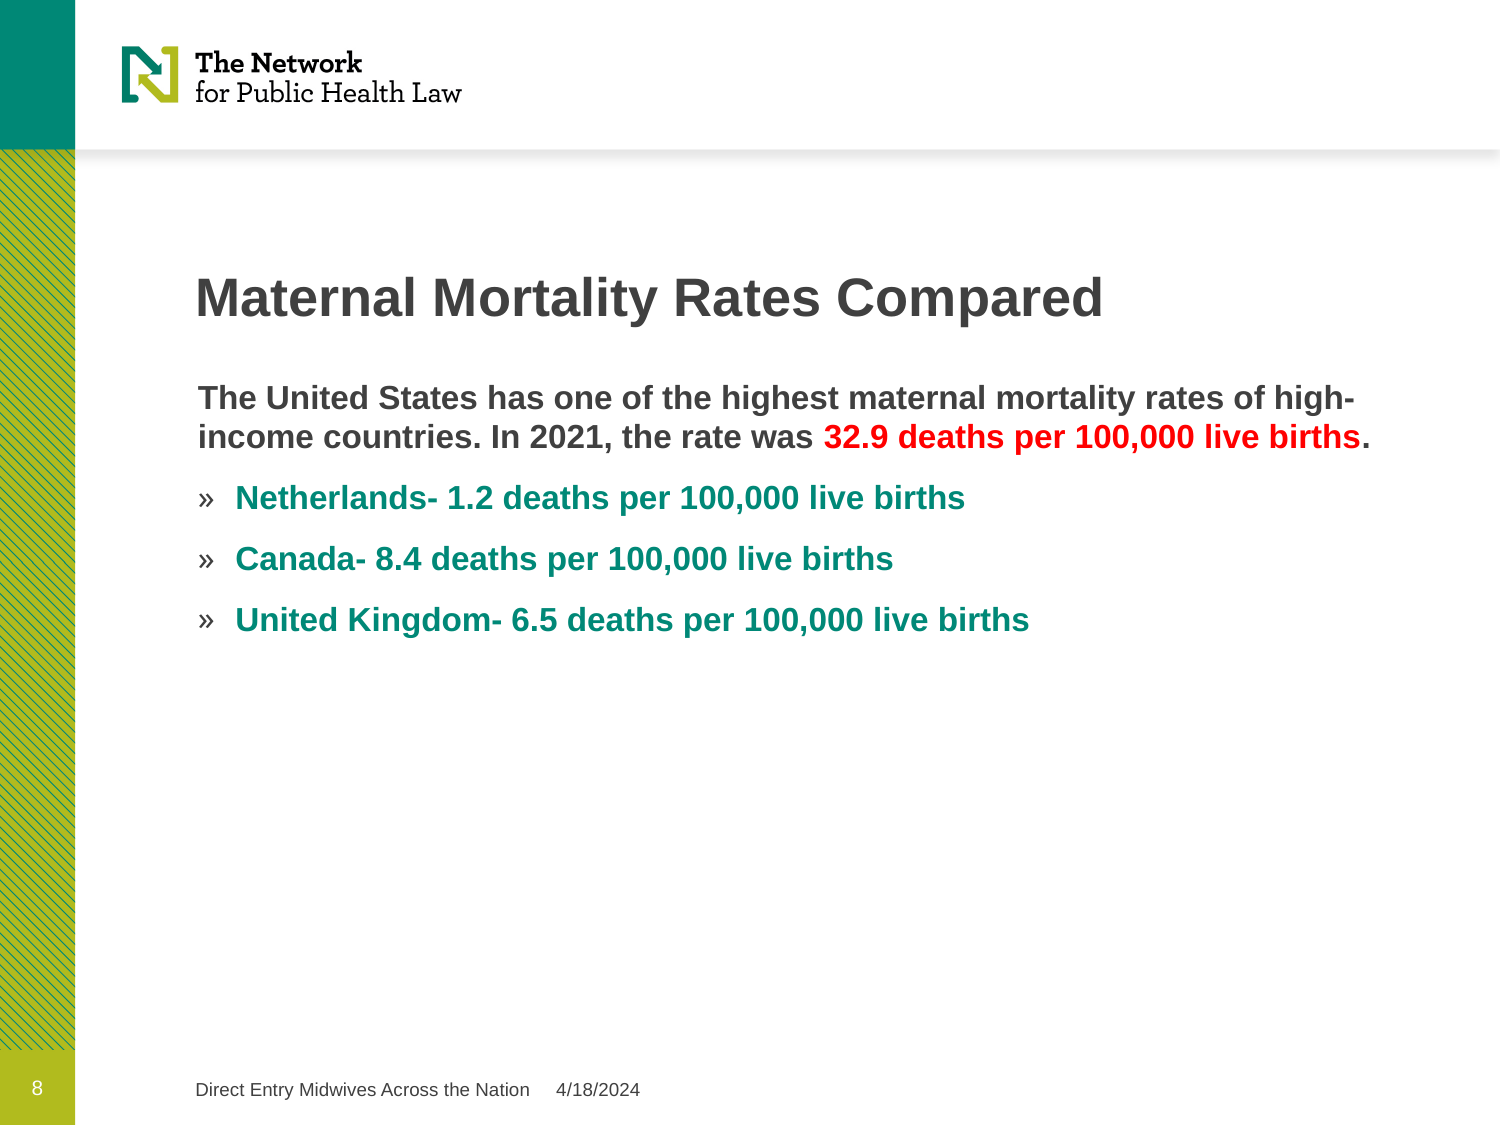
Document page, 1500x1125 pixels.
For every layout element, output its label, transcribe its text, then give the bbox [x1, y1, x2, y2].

title Maternal Mortality Rates Compared [195, 262, 1499, 329]
picture [0, 0, 1500, 1125]
footer Direct Entry Midwives Across the Nation 4/18/2024 [180, 1052, 1405, 1125]
slide_number 8 [0, 1050, 75, 1125]
list The United States has one of the highest maternal mortality rates of high- income countries. In 2021, the rate was 32.9 deaths per 100,000 live births. Netherlands- 1.2 deaths per 100,000 live births Canada- 8.4 deaths per 100,000 live births United Kingdom- 6.5 deaths per 100,000 live births [197, 375, 1423, 641]
